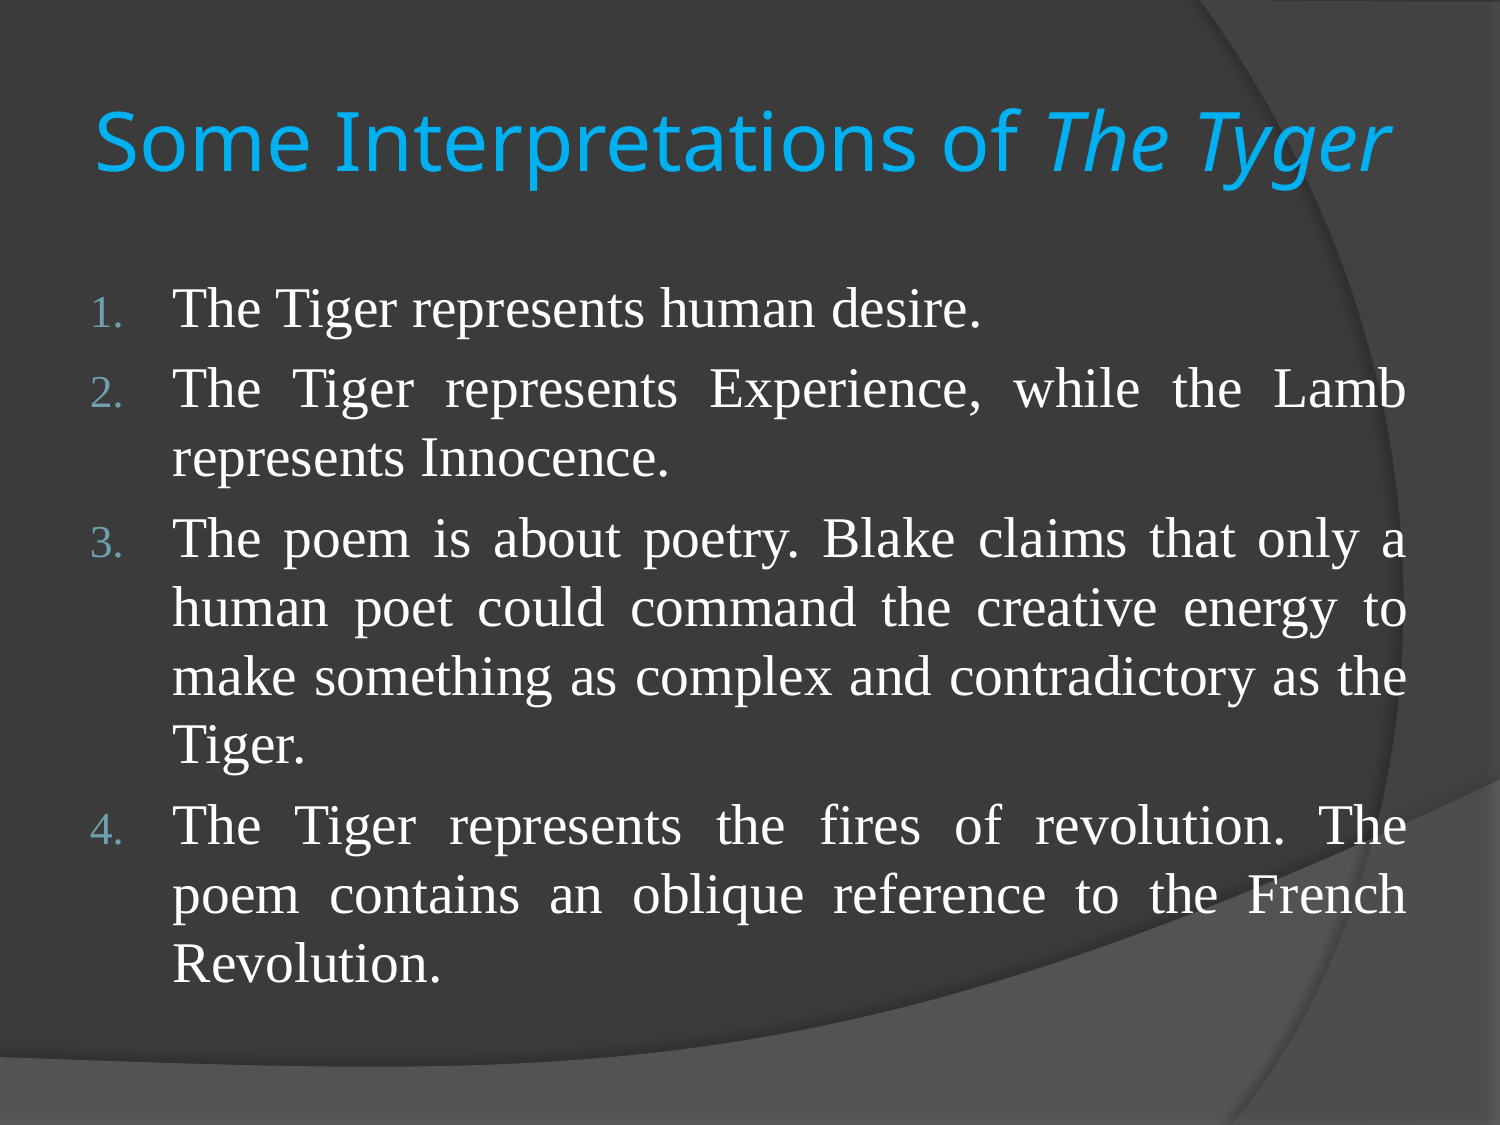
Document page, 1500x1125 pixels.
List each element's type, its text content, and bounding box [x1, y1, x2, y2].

title Some Interpretations of The Tyger [75, 45, 1412, 233]
list The Tiger represents human desire. The Tiger represents Experience, while the Lamb represents Innocence. The poem is about poetry. Blake claims that only a human poet could command the creative energy to make something as complex and contradictory as the Tiger. The Tiger represents the fires of revolution. The poem contains an oblique reference to the French Revolution. [75, 262, 1424, 1005]
